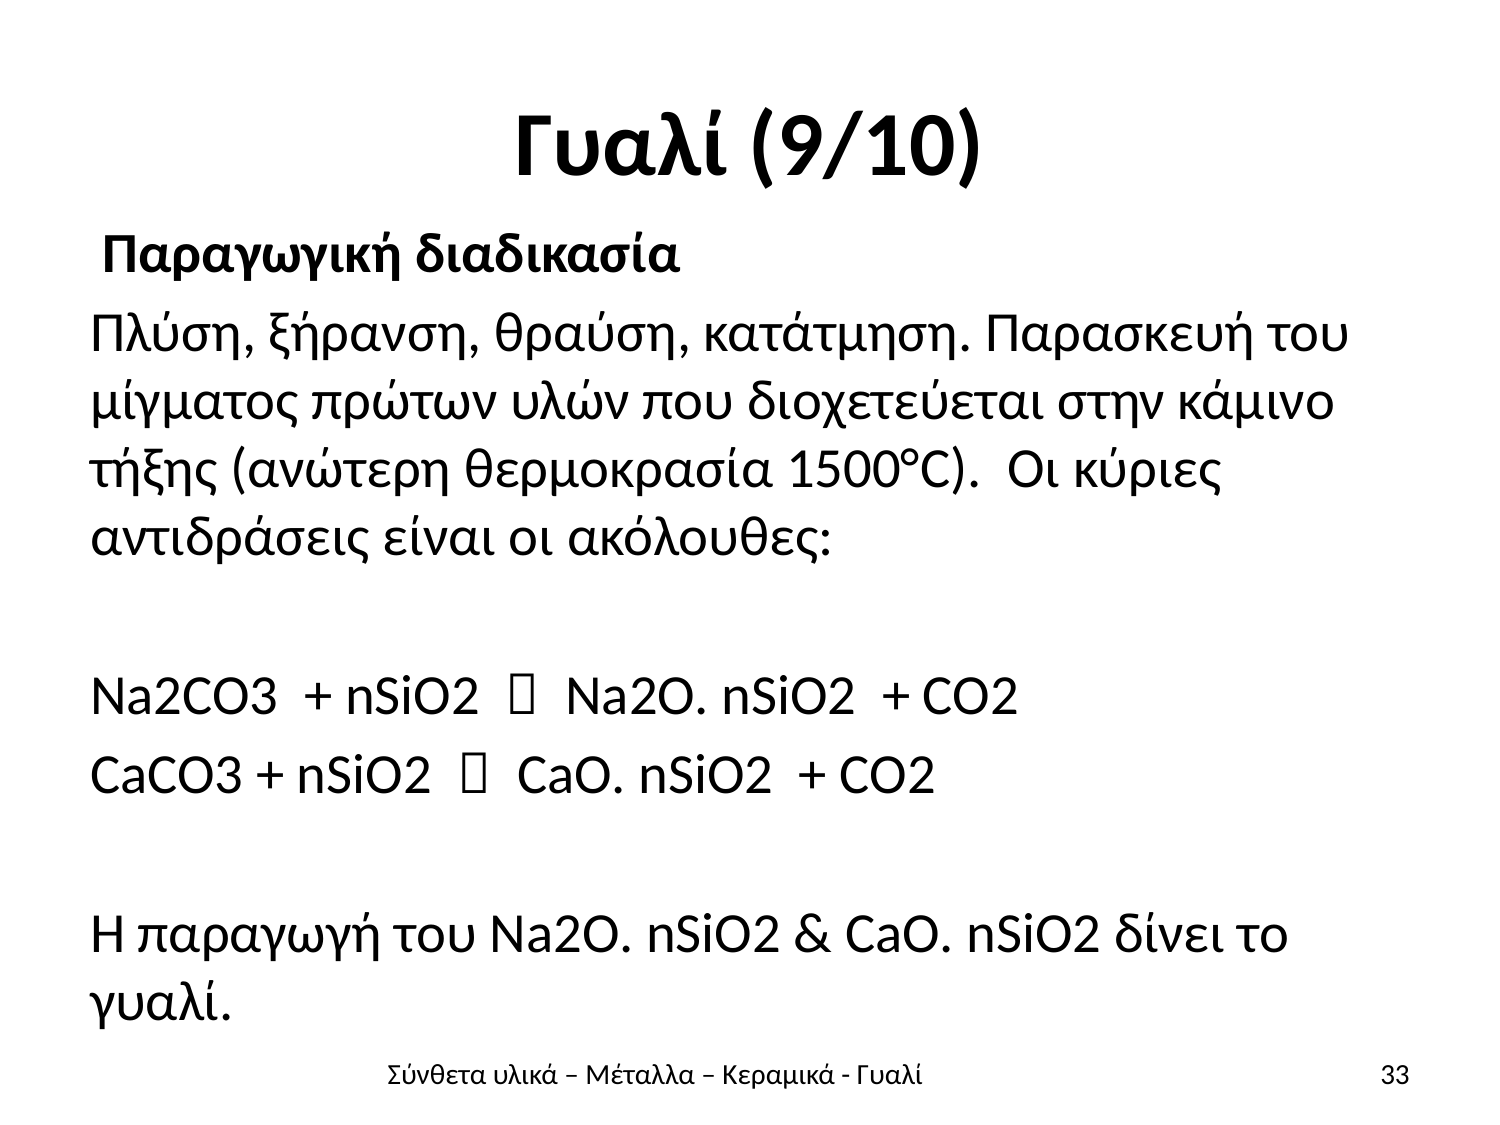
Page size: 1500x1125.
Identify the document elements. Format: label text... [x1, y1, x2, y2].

slide_number 33 [1074, 1042, 1425, 1103]
title Γυαλί (9/10) [75, 45, 1425, 208]
list Παραγωγική διαδικασία Πλύση, ξήρανση, θραύση, κατάτμηση. Παρασκευή του μίγματος πρώτων υλών που διοχετεύεται στην κάμινο τήξης (ανώτερη θερμοκρασία 1500°C). Οι κύριες αντιδράσεις είναι οι ακόλουθες: Na2CO3 + nSiO2  Na2O. nSiO2 + CO2 CaCO3 + nSiO2  CaO. nSiO2 + CO2 Η παραγωγή του Na2O. nSiO2 & CaO. nSiO2 δίνει το γυαλί. [75, 208, 1459, 1047]
footer Σύνθετα υλικά – Μέταλλα – Κεραμικά - Γυαλί [218, 1042, 1074, 1103]
